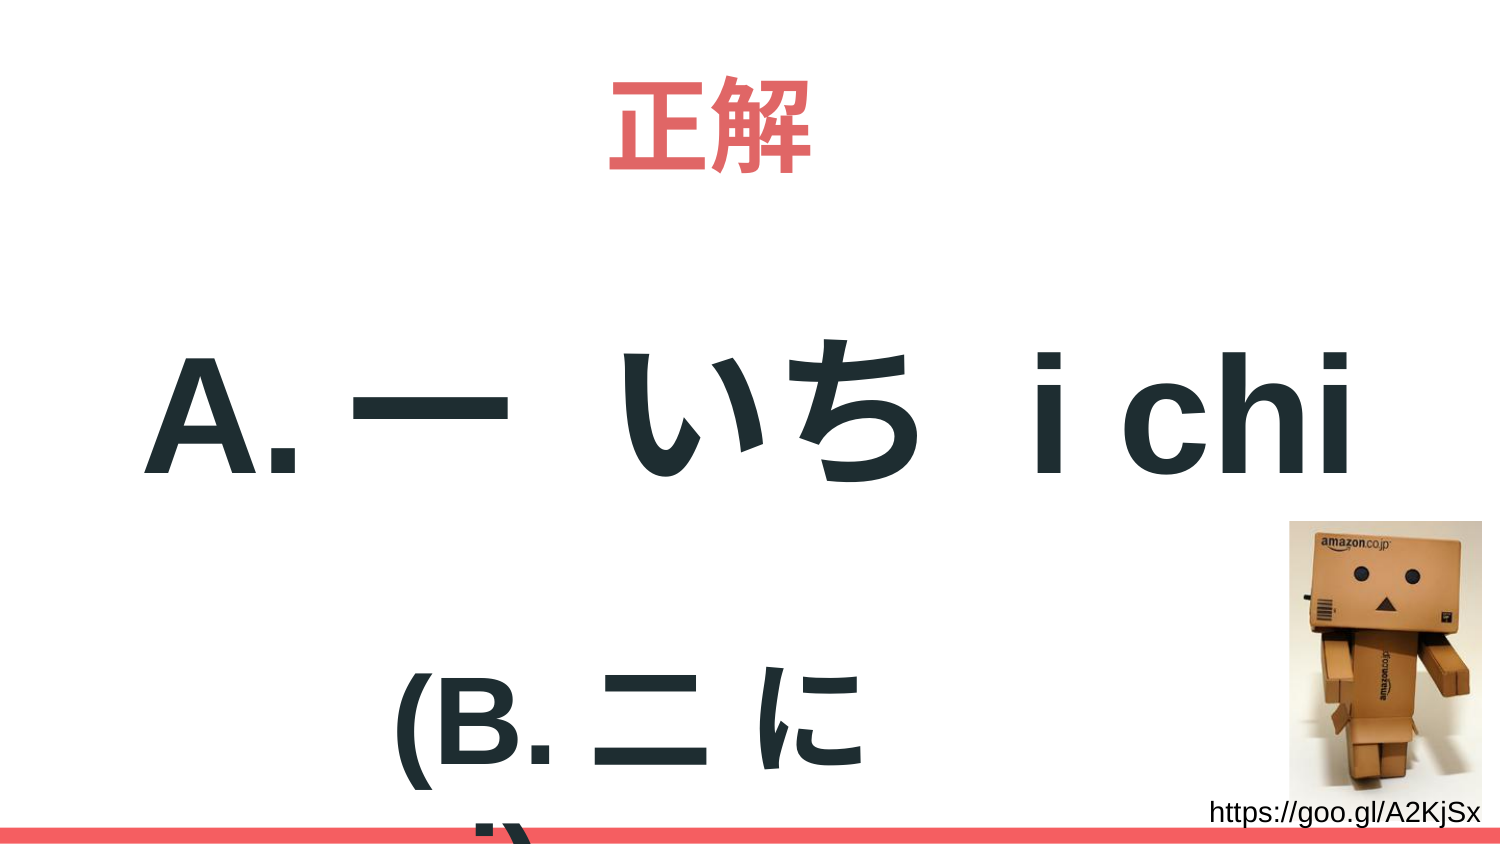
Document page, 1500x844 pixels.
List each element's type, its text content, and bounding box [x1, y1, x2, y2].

title A.一 いち i chi [51, 257, 1449, 522]
text_box 正解 [355, 45, 1065, 196]
text_box https://goo.gl/A2KjSx [1194, 777, 1500, 844]
text_box (B.二 に ni) [376, 624, 1044, 778]
picture [1289, 521, 1483, 821]
